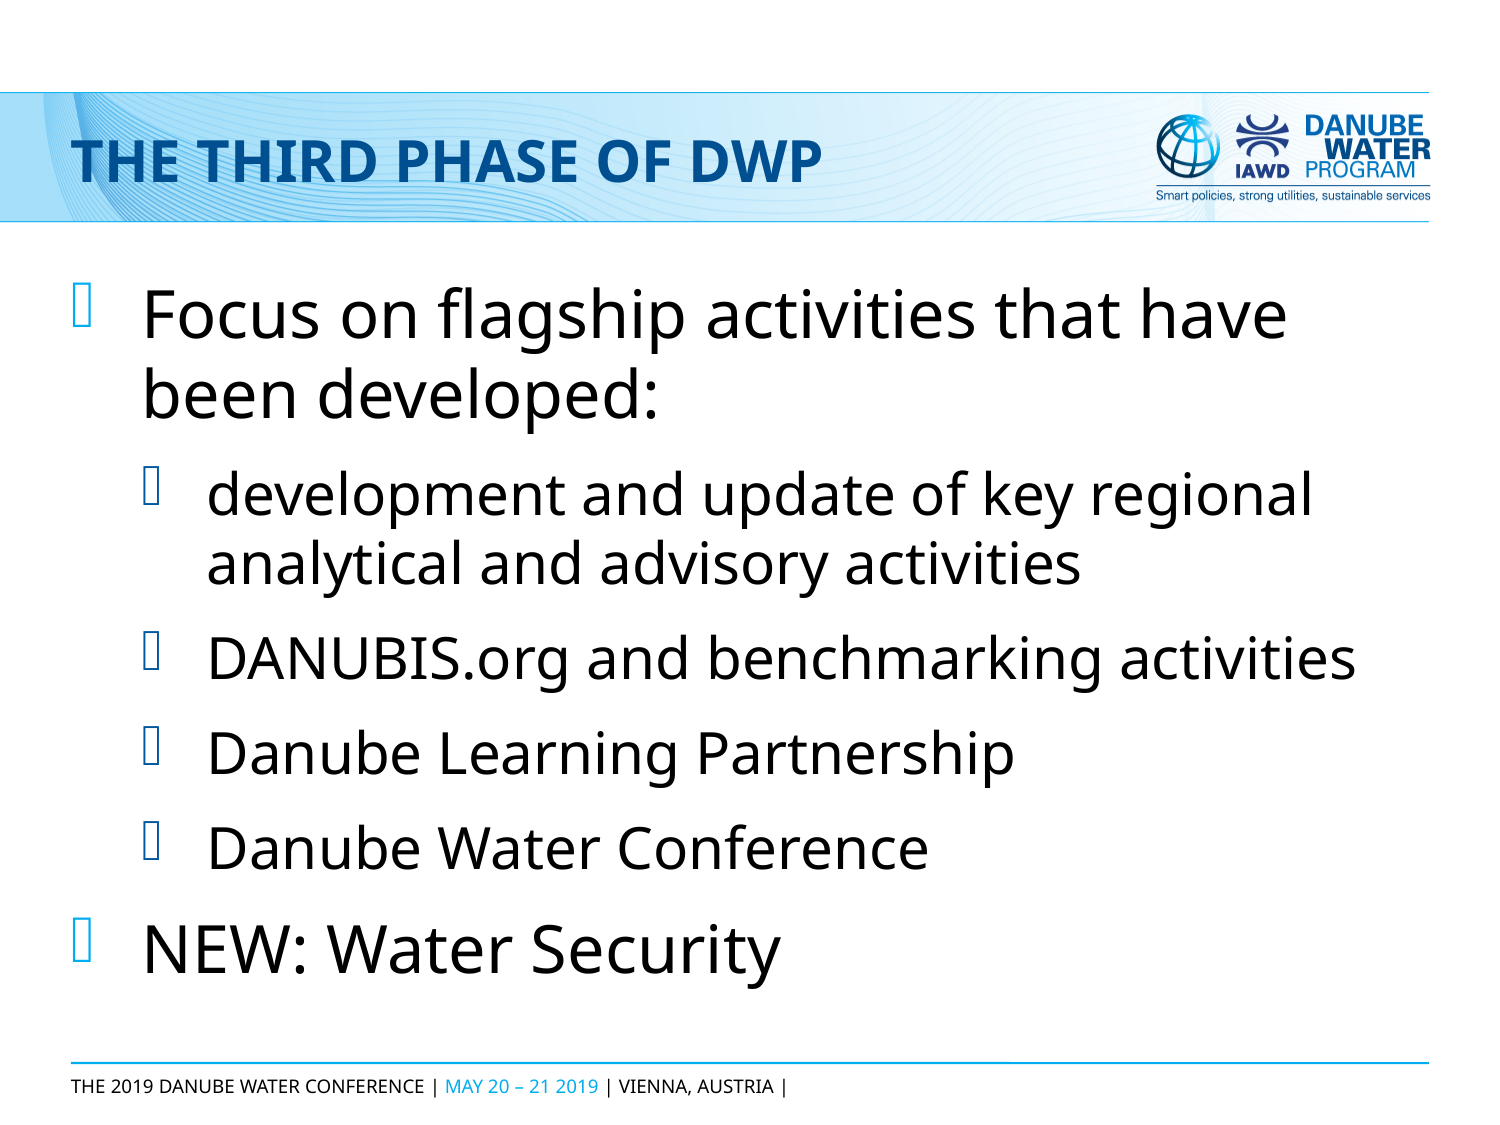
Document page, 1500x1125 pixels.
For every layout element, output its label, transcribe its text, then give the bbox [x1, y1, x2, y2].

title The third phase of DWP [70, 106, 1430, 231]
list Focus on flagship activities that have been developed: development and update of key regional analytical and advisory activities DANUBIS.org and benchmarking activities Danube Learning Partnership Danube Water Conference NEW: Water Security [70, 271, 1430, 1035]
picture [0, 0, 1500, 1125]
